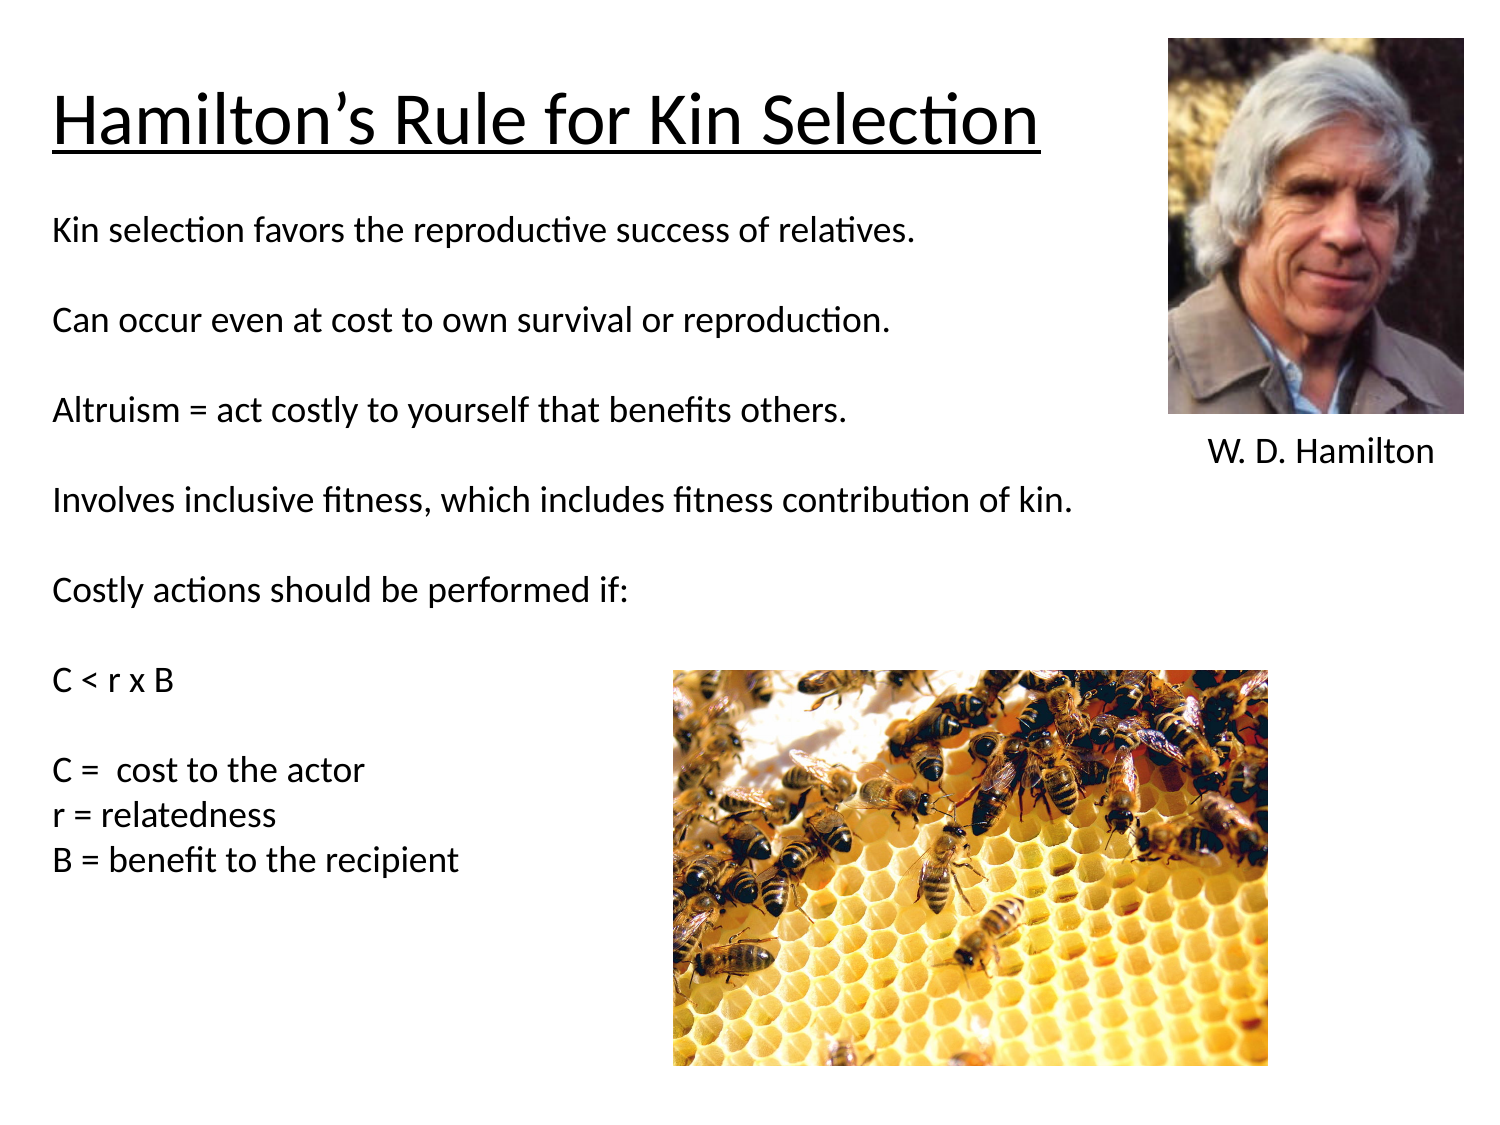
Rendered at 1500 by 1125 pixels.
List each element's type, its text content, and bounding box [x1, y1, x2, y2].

picture [1168, 38, 1465, 414]
text_box W. D. Hamilton [1193, 421, 1451, 479]
picture [672, 670, 1268, 1066]
text_box Hamilton’s Rule for Kin Selection Kin selection favors the reproductive success of relatives. Can occur even at cost to own survival or reproduction. Altruism = act costly to yourself that benefits others. Involves inclusive fitness, which includes fitness contribution of kin. Costly actions should be performed if: C < r x B C = cost to the actor r = relatedness B = benefit to the recipient [37, 62, 1438, 933]
